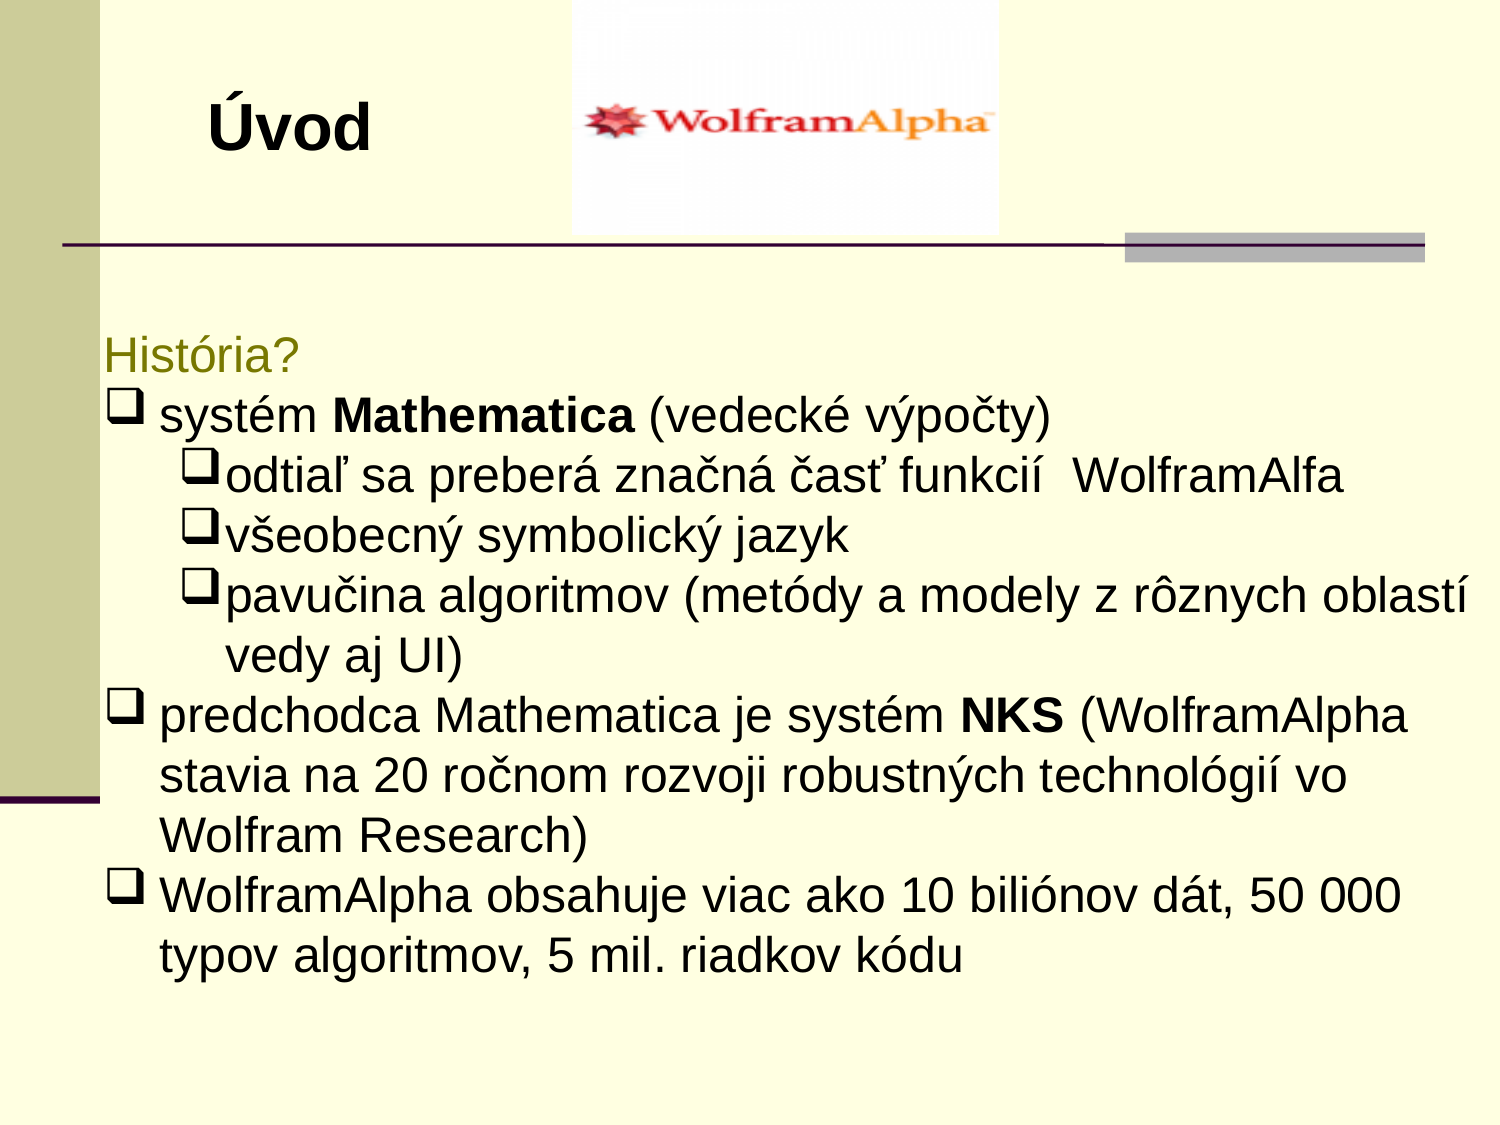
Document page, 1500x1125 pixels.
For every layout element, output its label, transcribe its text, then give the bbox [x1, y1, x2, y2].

text_box História? systém Mathematica (vedecké výpočty) odtiaľ sa preberá značná časť funkcií WolframAlfa všeobecný symbolický jazyk pavučina algoritmov (metódy a modely z rôznych oblastí vedy aj UI) predchodca Mathematica je systém NKS (WolframAlpha stavia na 20 ročnom rozvoji robustných technológií vo Wolfram Research) WolframAlpha obsahuje viac ako 10 biliónov dát, 50 000 typov algoritmov, 5 mil. riadkov kódu [88, 255, 1500, 991]
picture [572, 0, 999, 235]
text_box Úvod [192, 76, 389, 172]
